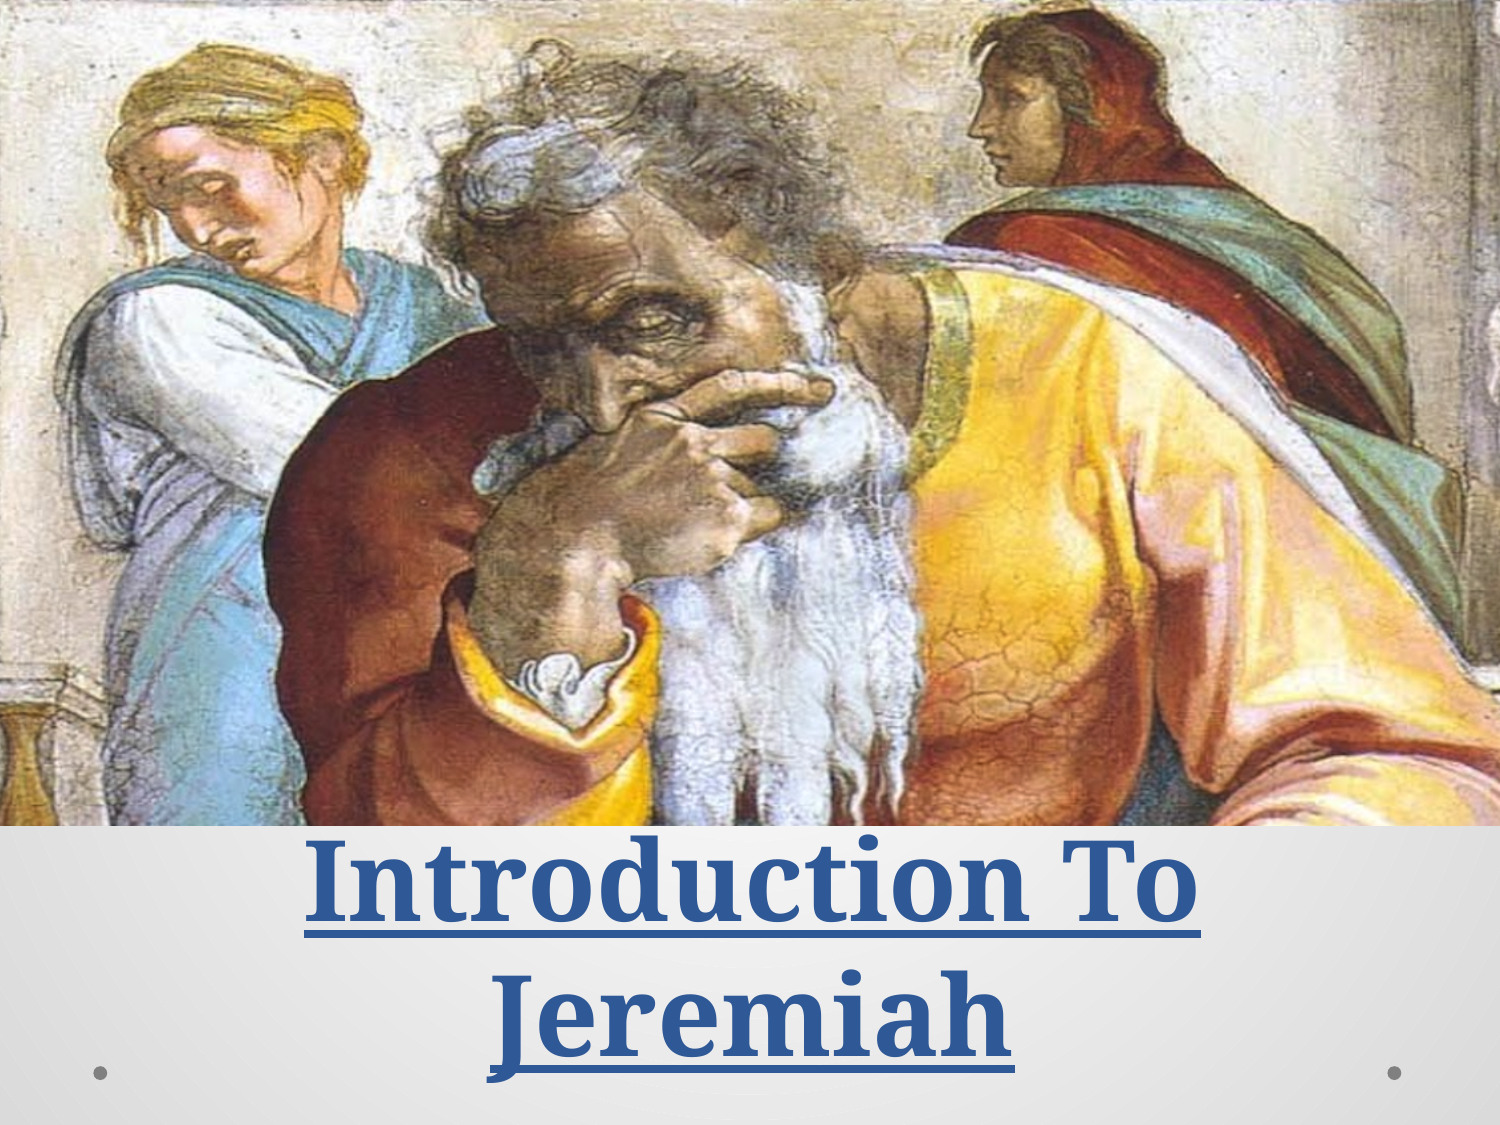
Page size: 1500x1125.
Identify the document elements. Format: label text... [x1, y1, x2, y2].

picture [0, 0, 1500, 827]
title Introduction To Jeremiah [43, 835, 1462, 1063]
